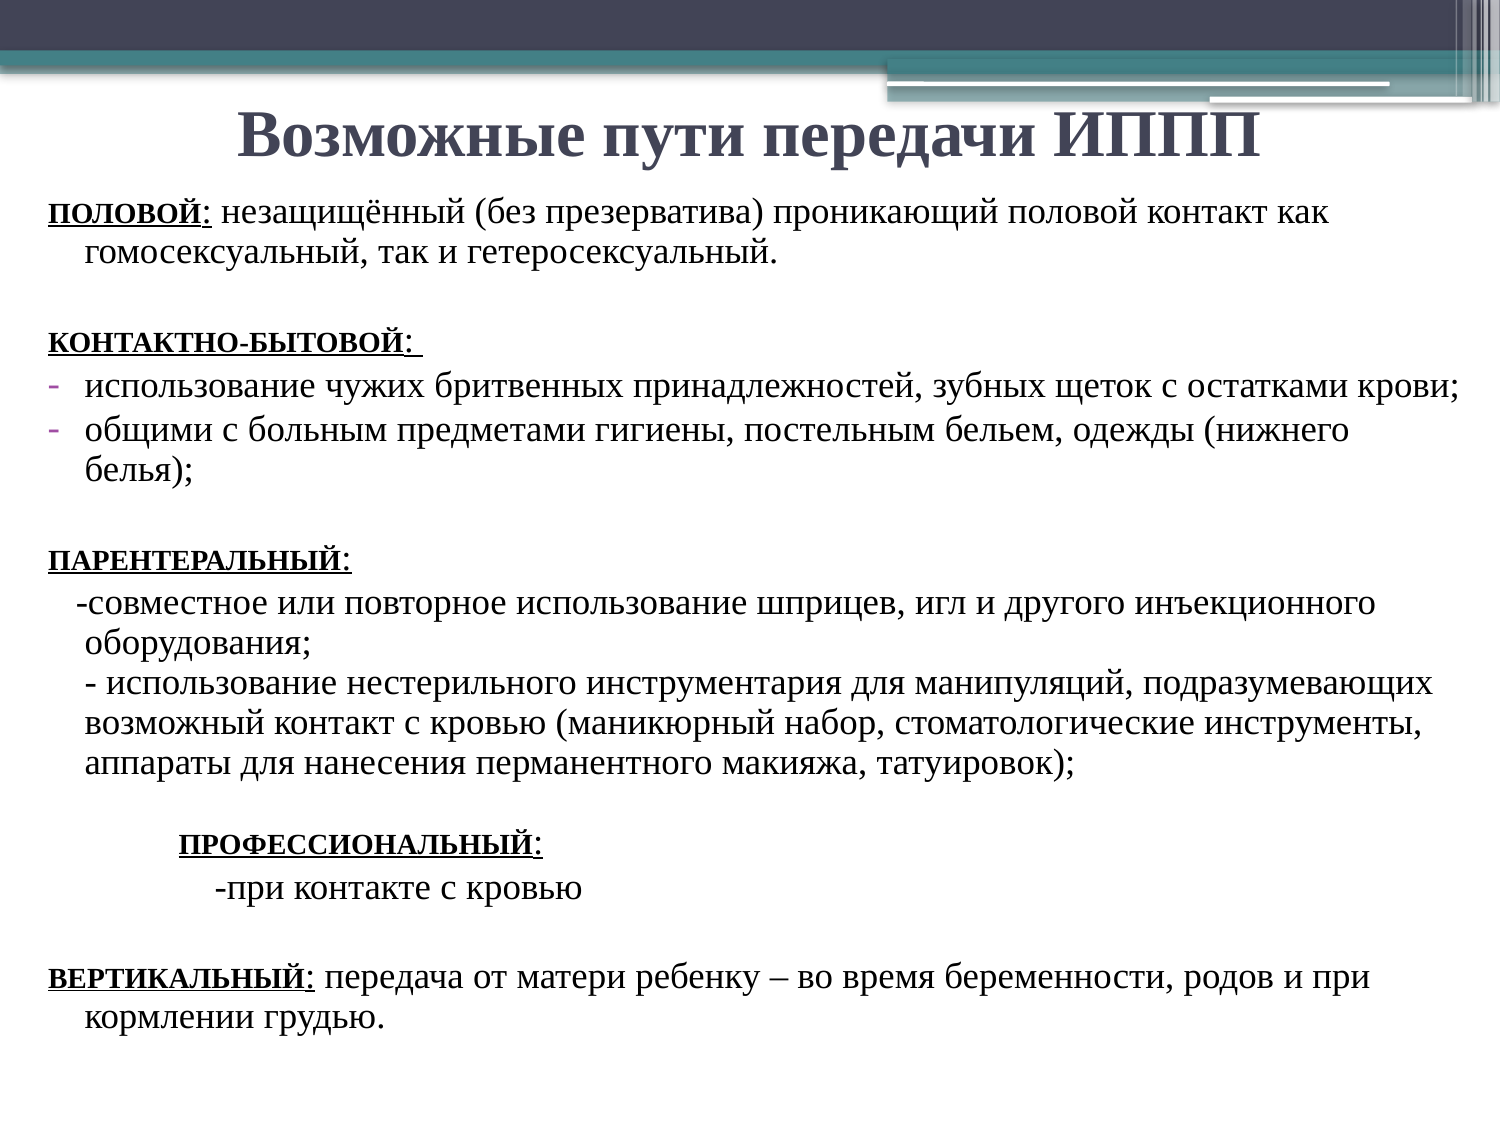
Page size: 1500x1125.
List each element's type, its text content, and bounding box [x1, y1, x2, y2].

list ПОЛОВОЙ: незащищённый (без презерватива) проникающий половой контакт как гомосексуальный, так и гетеросексуальный. КОНТАКТНО-БЫТОВОЙ: использование чужих бритвенных принадлежностей, зубных щеток с остатками крови; общими с больным предметами гигиены, постельным бельем, одежды (нижнего белья); ПАРЕНТЕРАЛЬНЫЙ: -совместное или повторное использование шприцев, игл и другого инъекционного оборудования; - использование нестерильного инструментария для манипуляций, подразумевающих возможный контакт с кровью (маникюрный набор, стоматологические инструменты, аппараты для нанесения перманентного макияжа, татуировок); ПРОФЕССИОНАЛЬНЫЙ: -при контакте с кровью ВЕРТИКАЛЬНЫЙ: передача от матери ребенку – во время беременности, родов и при кормлении грудью. [17, 184, 1483, 1106]
title Возможные пути передачи ИППП [112, 66, 1388, 184]
